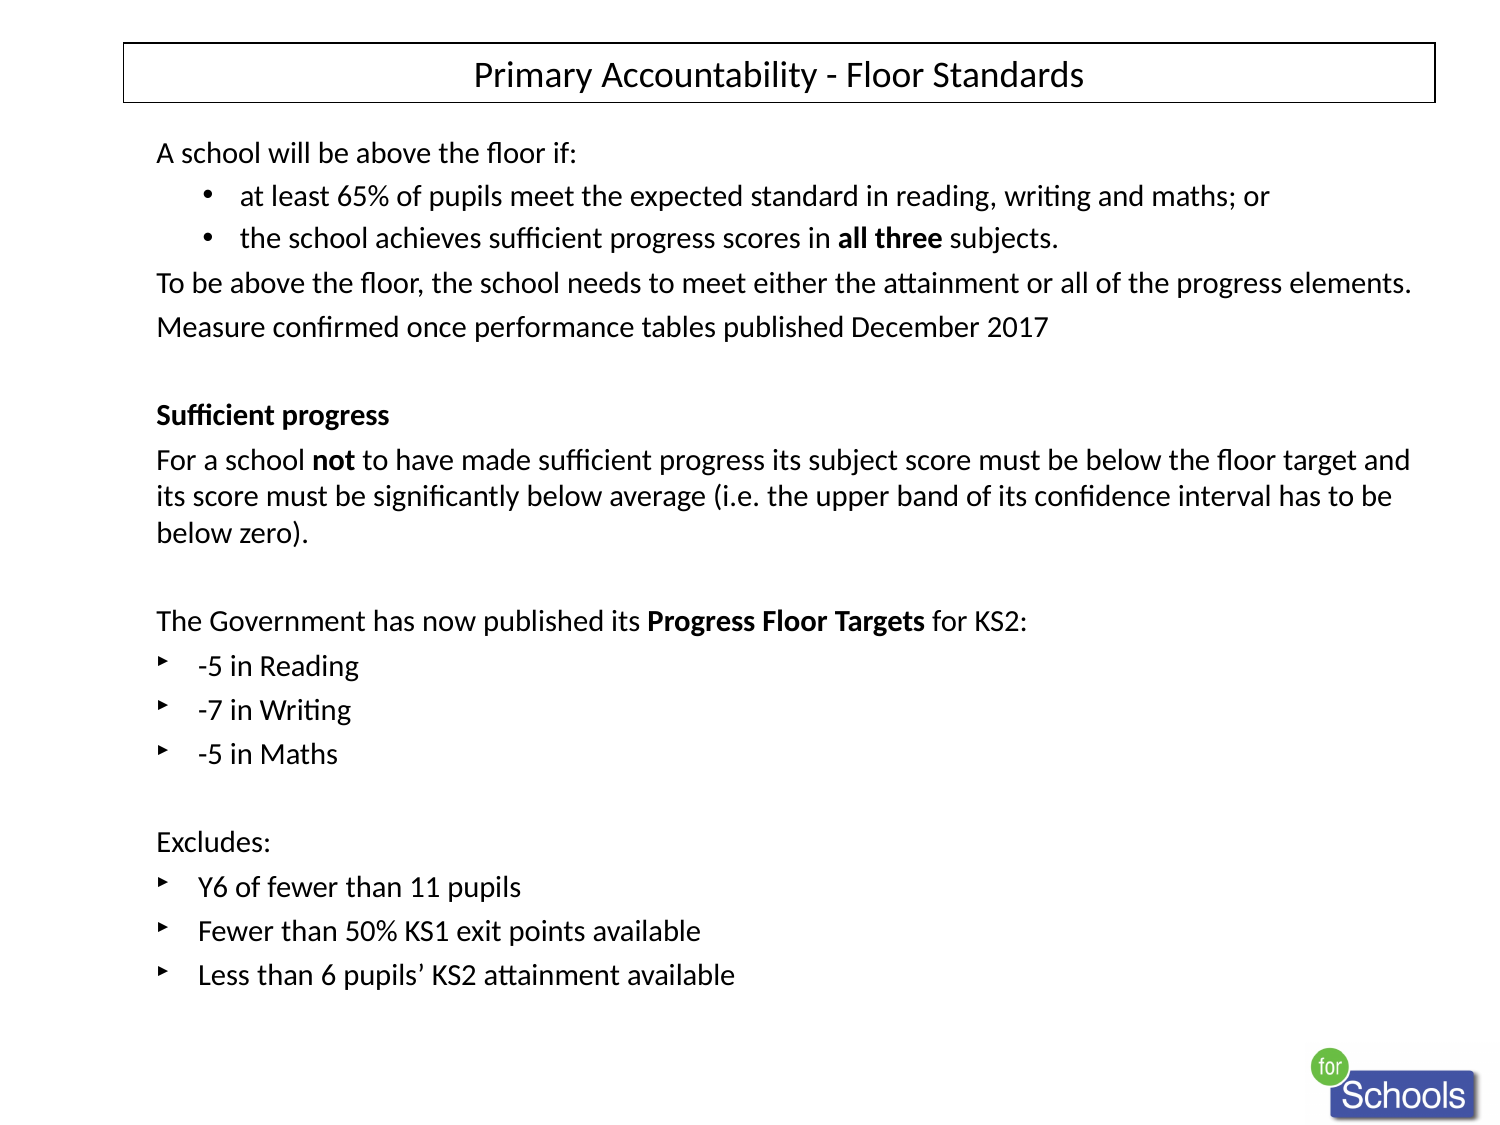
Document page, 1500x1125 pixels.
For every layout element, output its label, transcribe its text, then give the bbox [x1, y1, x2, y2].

text_box Primary Accountability - Floor Standards [123, 42, 1435, 103]
picture [1305, 1042, 1500, 1125]
text_box A school will be above the floor if: at least 65% of pupils meet the expected standard in reading, writing and maths; or the school achieves sufficient progress scores in all three subjects. To be above the floor, the school needs to meet either the attainment or all of the progress elements. Measure confirmed once performance tables published December 2017 Sufficient progress For a school not to have made sufficient progress its subject score must be below the floor target and its score must be significantly below average (i.e. the upper band of its confidence interval has to be below zero). The Government has now published its Progress Floor Targets for KS2: -5 in Reading -7 in Writing -5 in Maths Excludes: Y6 of fewer than 11 pupils Fewer than 50% KS1 exit points available Less than 6 pupils’ KS2 attainment available [123, 125, 1444, 1012]
